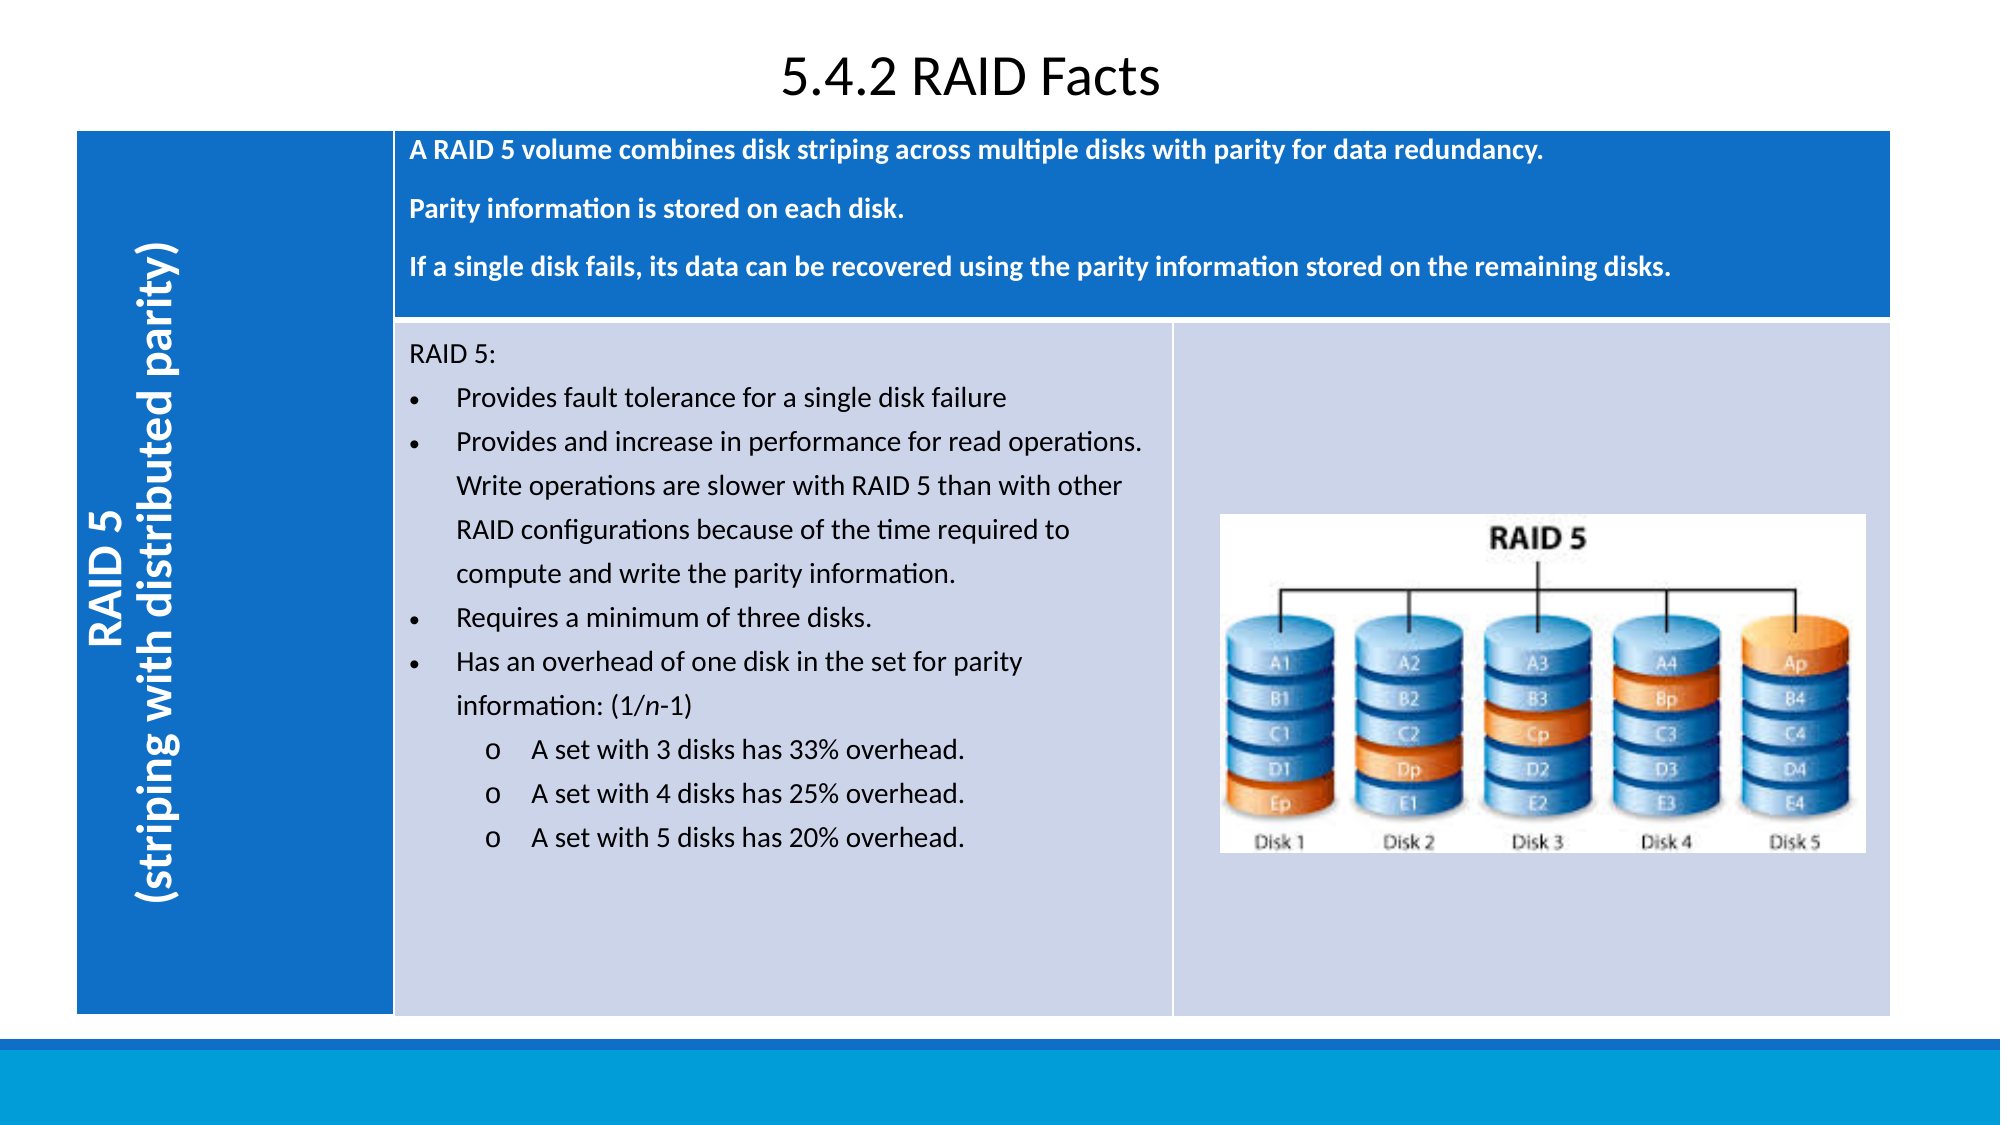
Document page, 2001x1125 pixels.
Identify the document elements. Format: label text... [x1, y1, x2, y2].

text_box 5.4.2 RAID Facts [625, 29, 1317, 115]
table_header A RAID 5 volume combines disk striping across multiple disks with parity for data redundancy. Parity information is stored on each disk. If a single disk fails, its data can be recovered using the parity information stored on the remaining disks. [395, 131, 1890, 317]
table_cell RAID 5: Provides fault tolerance for a single disk failure Provides and increase in performance for read operations. Write operations are slower with RAID 5 than with other RAID configurations because of the time required to compute and write the parity information. Requires a minimum of three disks. Has an overhead of one disk in the set for parity information: (1/n-1) A set with 3 disks has 33% overhead. A set with 4 disks has 25% overhead. A set with 5 disks has 20% overhead. [395, 323, 1172, 1016]
table_cell [1174, 323, 1890, 1016]
picture [1219, 514, 1867, 853]
table_header RAID 5 (striping with distributed parity) [77, 131, 393, 1014]
